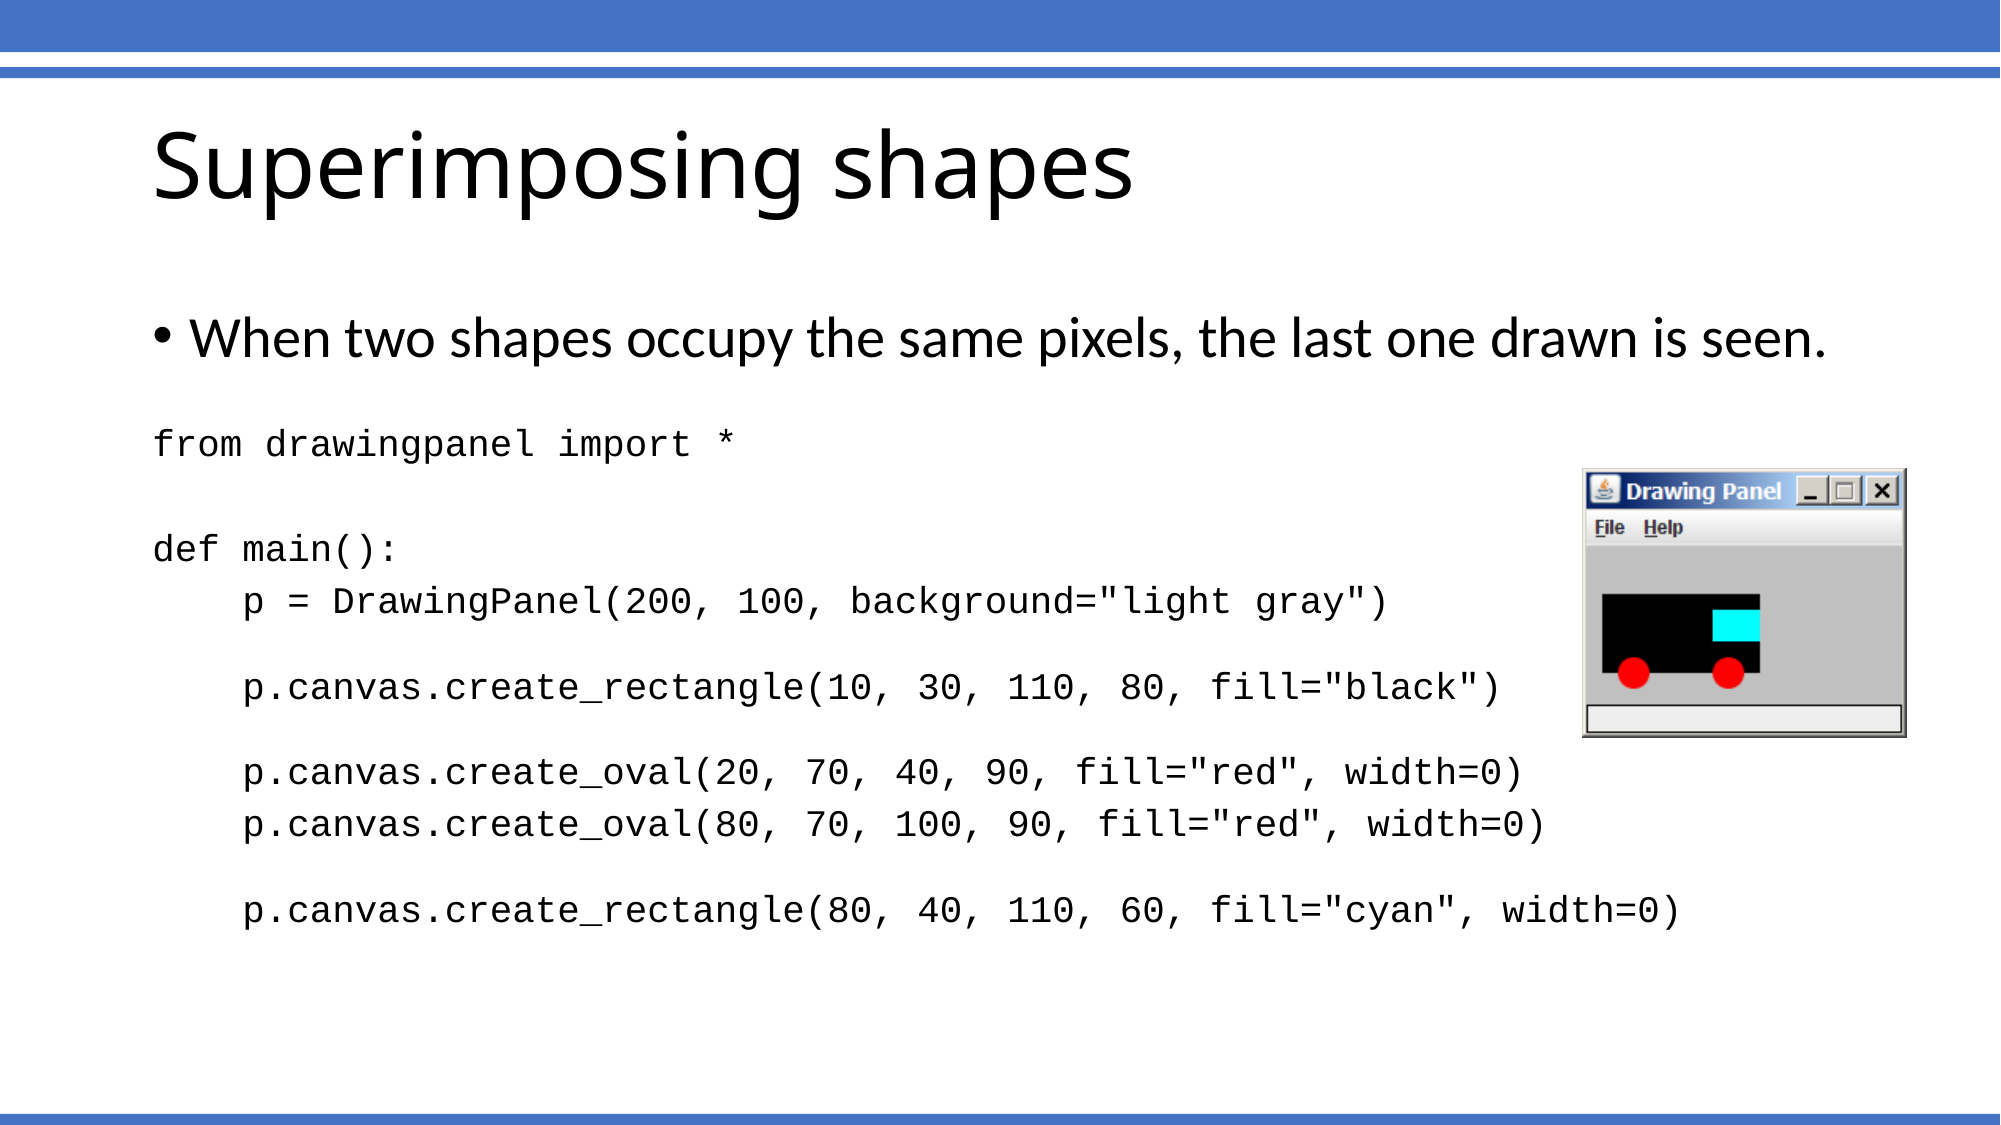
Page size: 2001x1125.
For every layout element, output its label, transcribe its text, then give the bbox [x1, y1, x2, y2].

list When two shapes occupy the same pixels, the last one drawn is seen. from drawingpanel import * def main(): p = DrawingPanel(200, 100, background="light gray") p.canvas.create_rectangle(10, 30, 110, 80, fill="black") p.canvas.create_oval(20, 70, 40, 90, fill="red", width=0) p.canvas.create_oval(80, 70, 100, 90, fill="red", width=0) p.canvas.create_rectangle(80, 40, 110, 60, fill="cyan", width=0) [137, 299, 1863, 1014]
picture [1582, 468, 1907, 738]
title Superimposing shapes [137, 59, 1863, 278]
